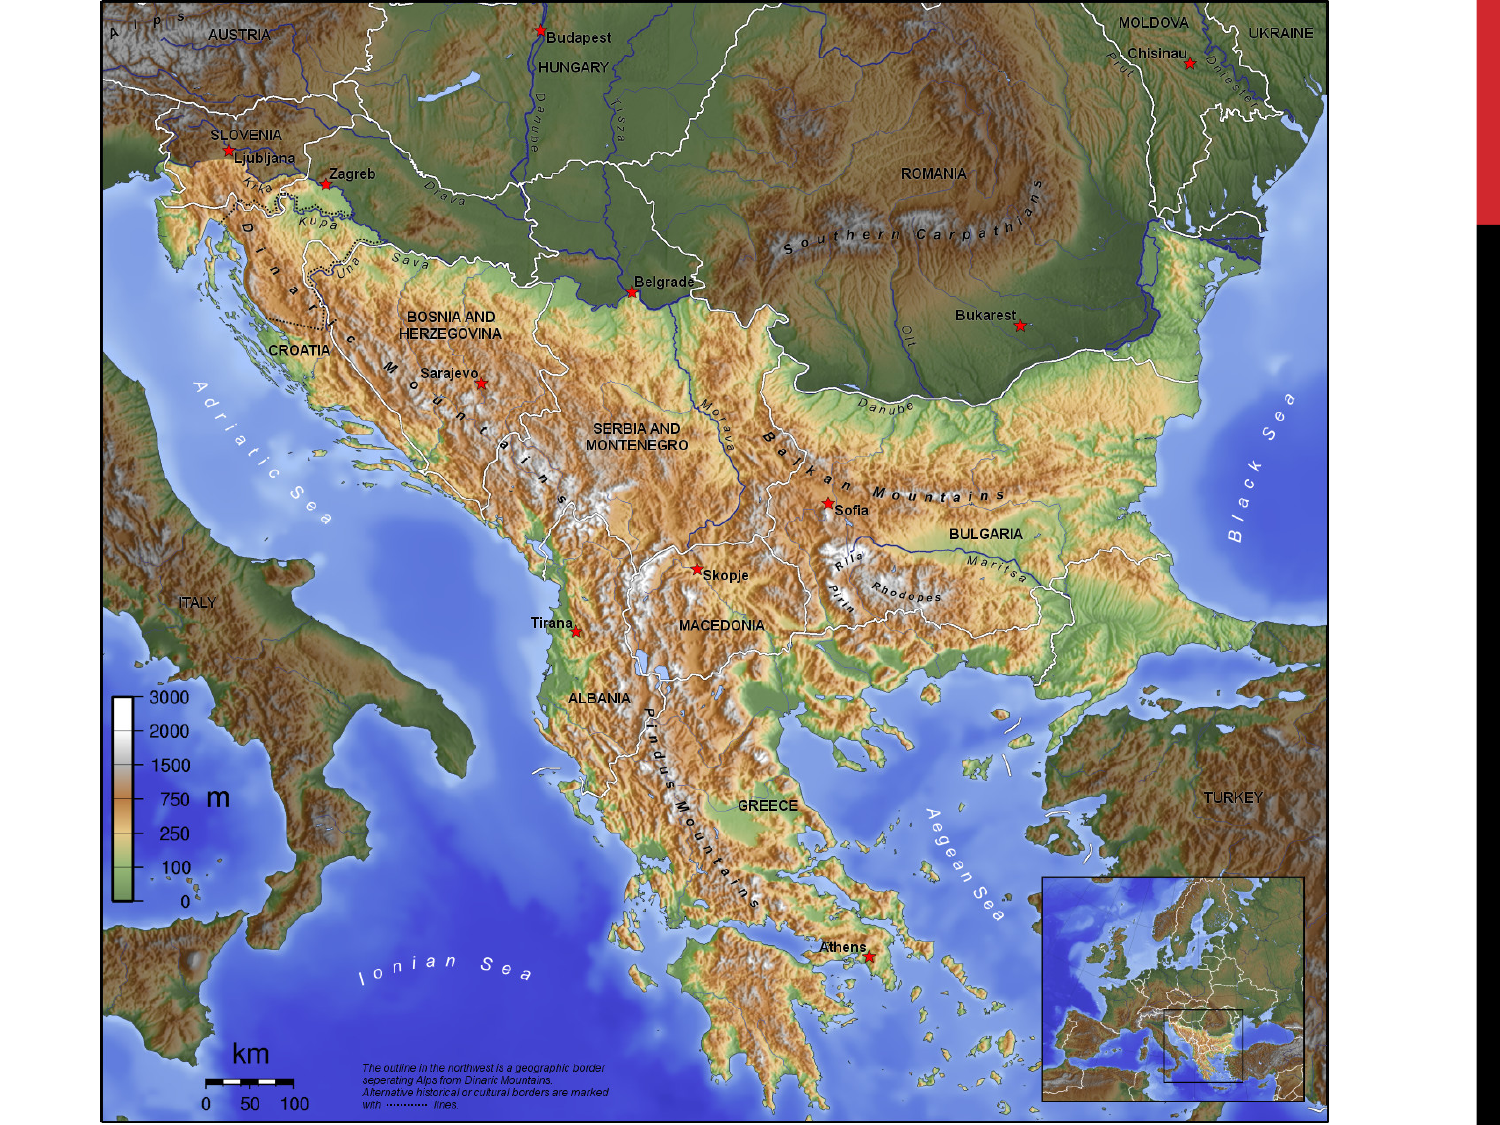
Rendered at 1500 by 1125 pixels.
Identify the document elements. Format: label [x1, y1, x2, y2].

list [99, 0, 1330, 1123]
